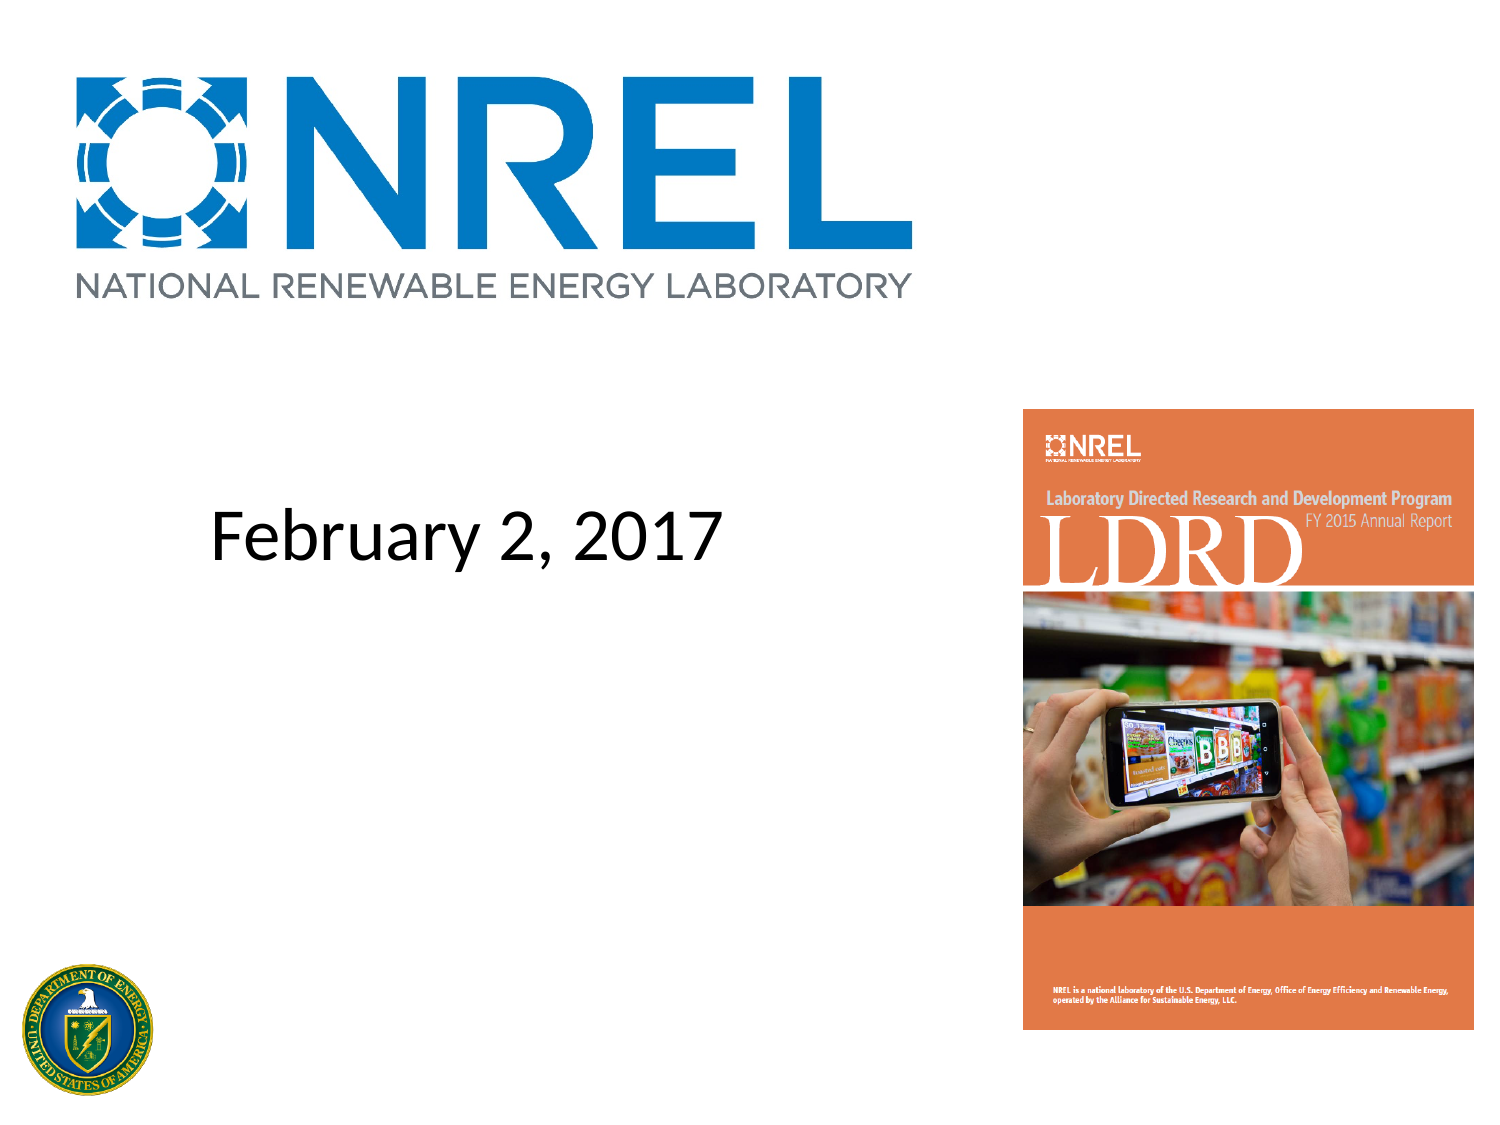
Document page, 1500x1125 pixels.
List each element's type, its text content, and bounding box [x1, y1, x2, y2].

picture [64, 65, 925, 312]
picture [21, 963, 155, 1096]
text_box February 2, 2017 [195, 478, 740, 584]
picture [1023, 409, 1474, 1030]
